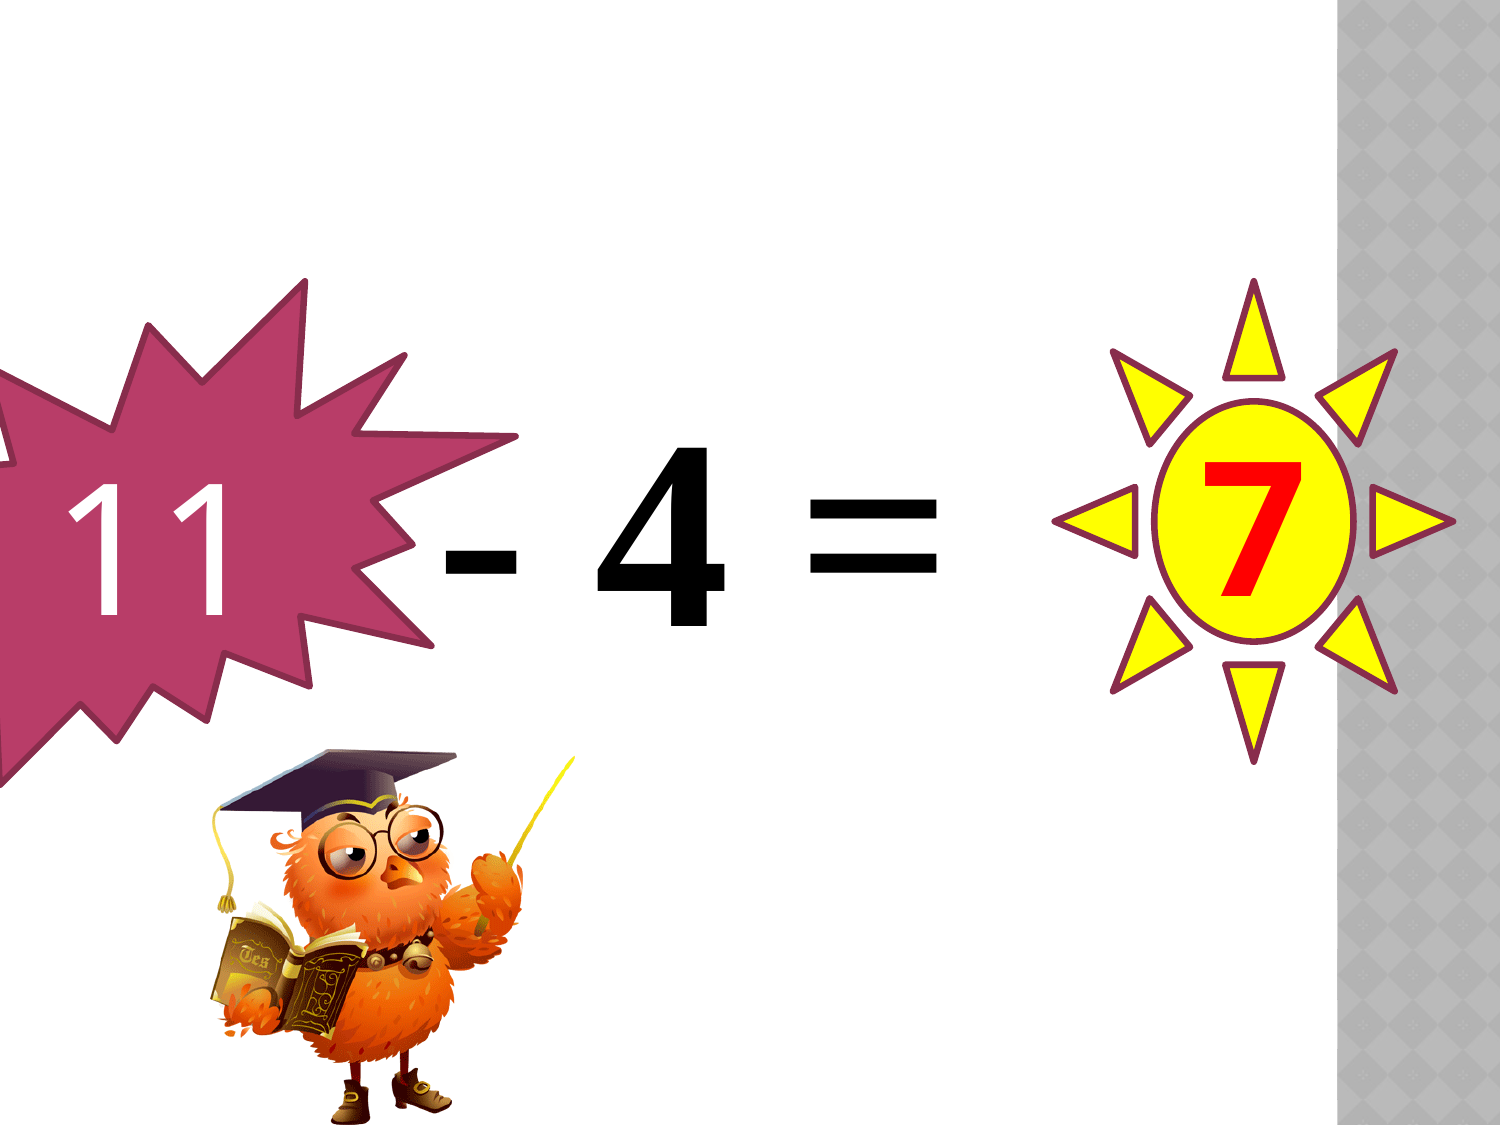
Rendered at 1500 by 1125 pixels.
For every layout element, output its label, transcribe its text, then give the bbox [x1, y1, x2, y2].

text_box 7 [1222, 277, 1286, 382]
picture [210, 749, 575, 1125]
text_box 7 [1314, 348, 1398, 448]
text_box 7 [1051, 483, 1139, 559]
text_box 7 [1314, 595, 1398, 695]
text_box 7 [1109, 348, 1194, 448]
text_box - 4 = [421, 348, 1196, 688]
text_box 7 [1369, 483, 1457, 559]
text_box 7 [1150, 398, 1357, 645]
text_box 7 [1109, 595, 1194, 695]
text_box 7 [1222, 661, 1286, 765]
text_box 11 [0, 278, 421, 788]
